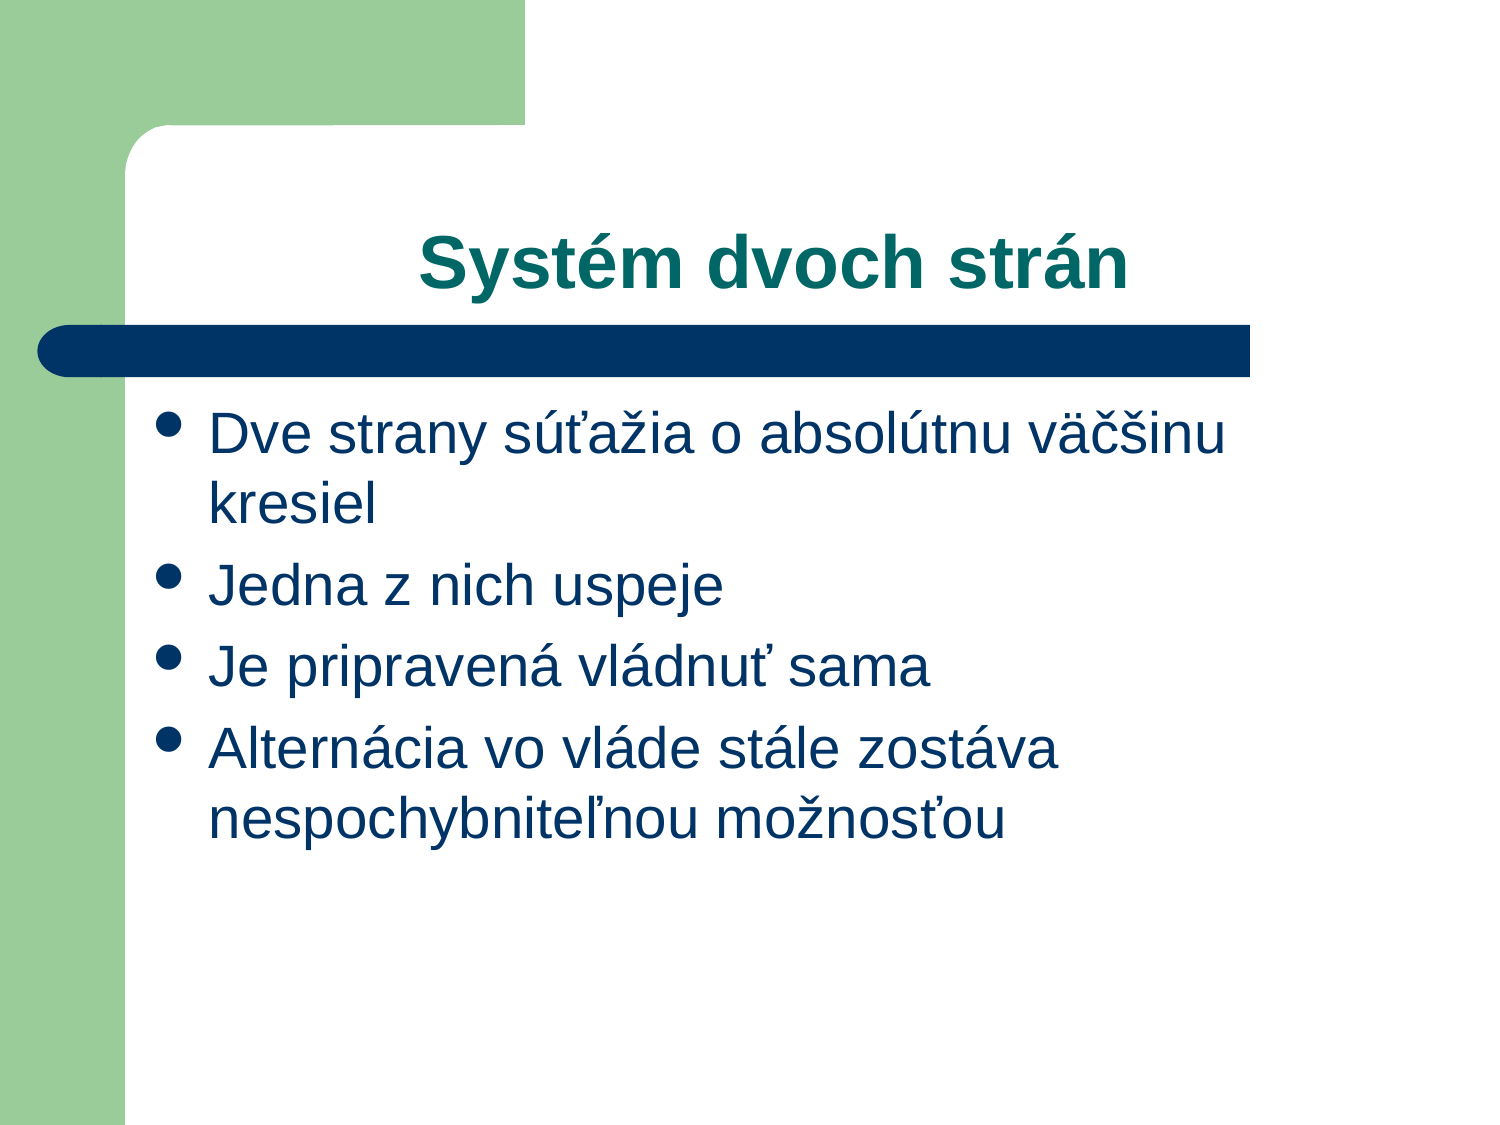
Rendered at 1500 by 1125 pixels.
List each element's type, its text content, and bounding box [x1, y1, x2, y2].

list Dve strany súťažia o absolútnu väčšinu kresiel Jedna z nich uspeje Je pripravená vládnuť sama Alternácia vo vláde stále zostáva nespochybniteľnou možnosťou [137, 387, 1400, 999]
title Systém dvoch strán [125, 125, 1425, 313]
